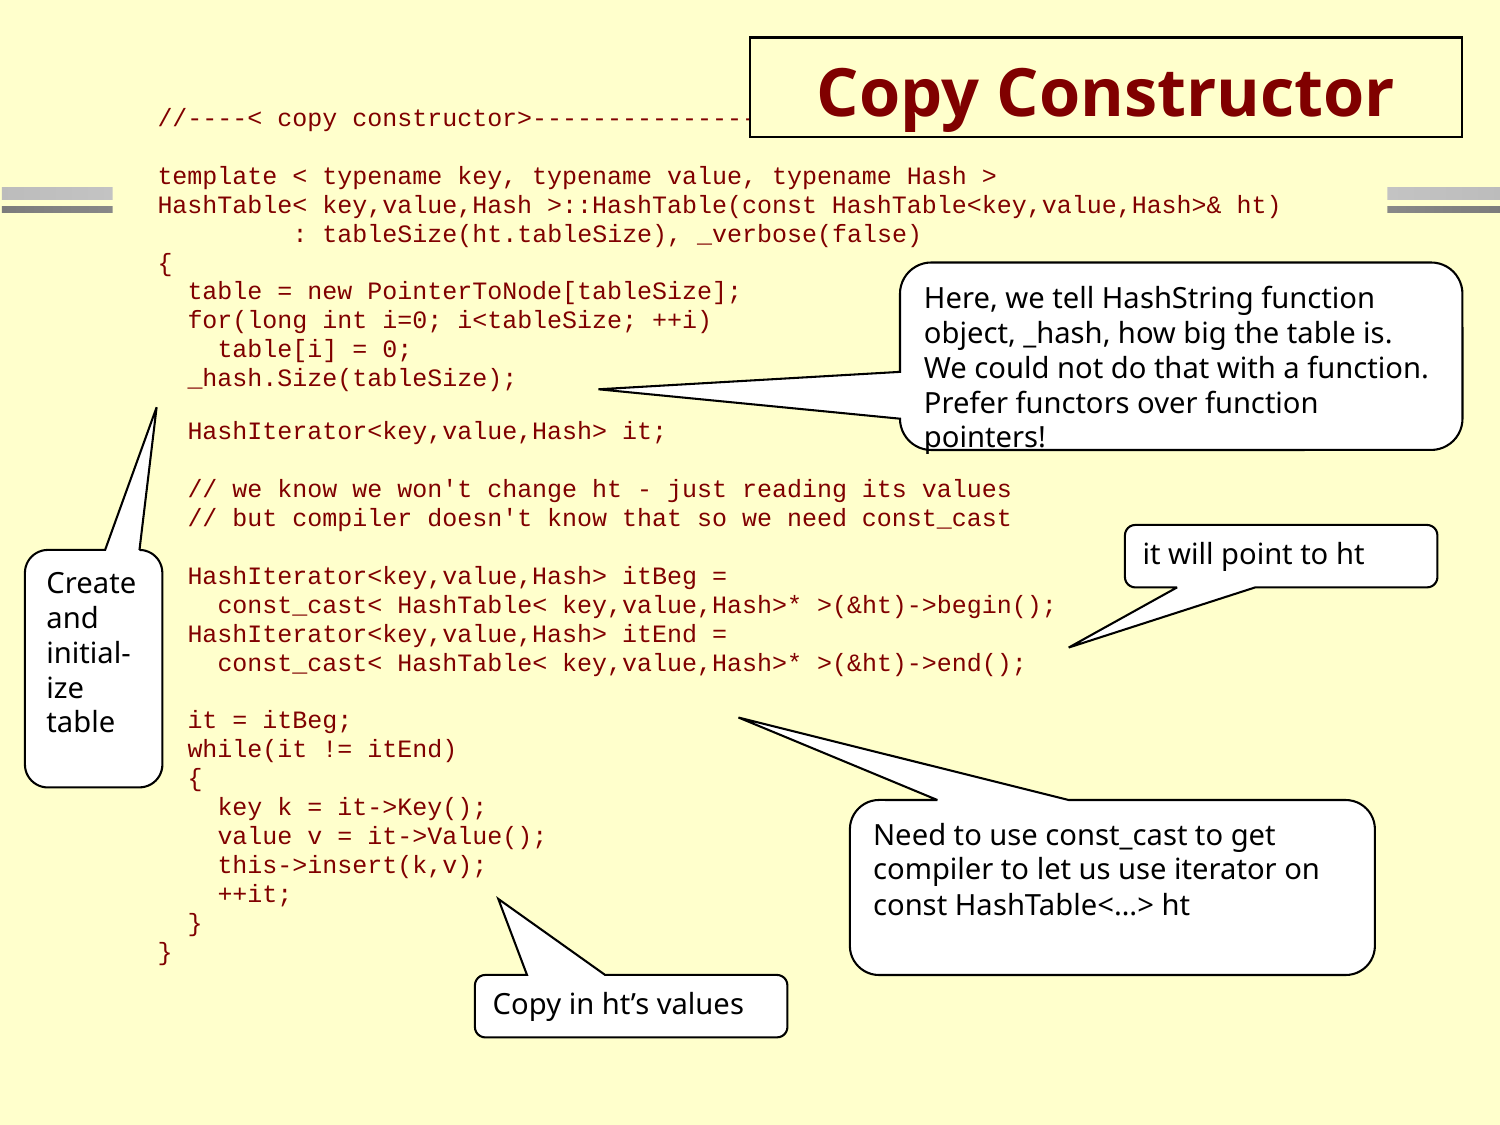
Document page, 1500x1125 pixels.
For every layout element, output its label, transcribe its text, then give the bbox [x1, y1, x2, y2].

text_box Copy in ht’s values [474, 898, 788, 1038]
text_box it will point to ht [1068, 524, 1438, 648]
text_box Create and initial-ize table [24, 407, 163, 788]
text_box Need to use const_cast to get compiler to let us use iterator on const HashTable<…> ht [738, 717, 1375, 976]
list //----< copy constructor>---------------------------------------- template < typename key, typename value, typename Hash > HashTable< key,value,Hash >::HashTable(const HashTable<key,value,Hash>& ht) : tableSize(ht.tableSize), _verbose(false) { table = new PointerToNode[tableSize]; for(long int i=0; i<tableSize; ++i) table[i] = 0; _hash.Size(tableSize); HashIterator<key,value,Hash> it; // we know we won't change ht - just reading its values // but compiler doesn't know that so we need const_cast HashIterator<key,value,Hash> itBeg = const_cast< HashTable< key,value,Hash>* >(&ht)->begin(); HashIterator<key,value,Hash> itEnd = const_cast< HashTable< key,value,Hash>* >(&ht)->end(); it = itBeg; while(it != itEnd) { key k = it->Key(); value v = it->Value(); this->insert(k,v); ++it; } } [112, 99, 1388, 1088]
title Copy Constructor [750, 37, 1463, 138]
text_box Here, we tell HashString function object, _hash, how big the table is. We could not do that with a function. Prefer functors over function pointers! [598, 262, 1463, 451]
